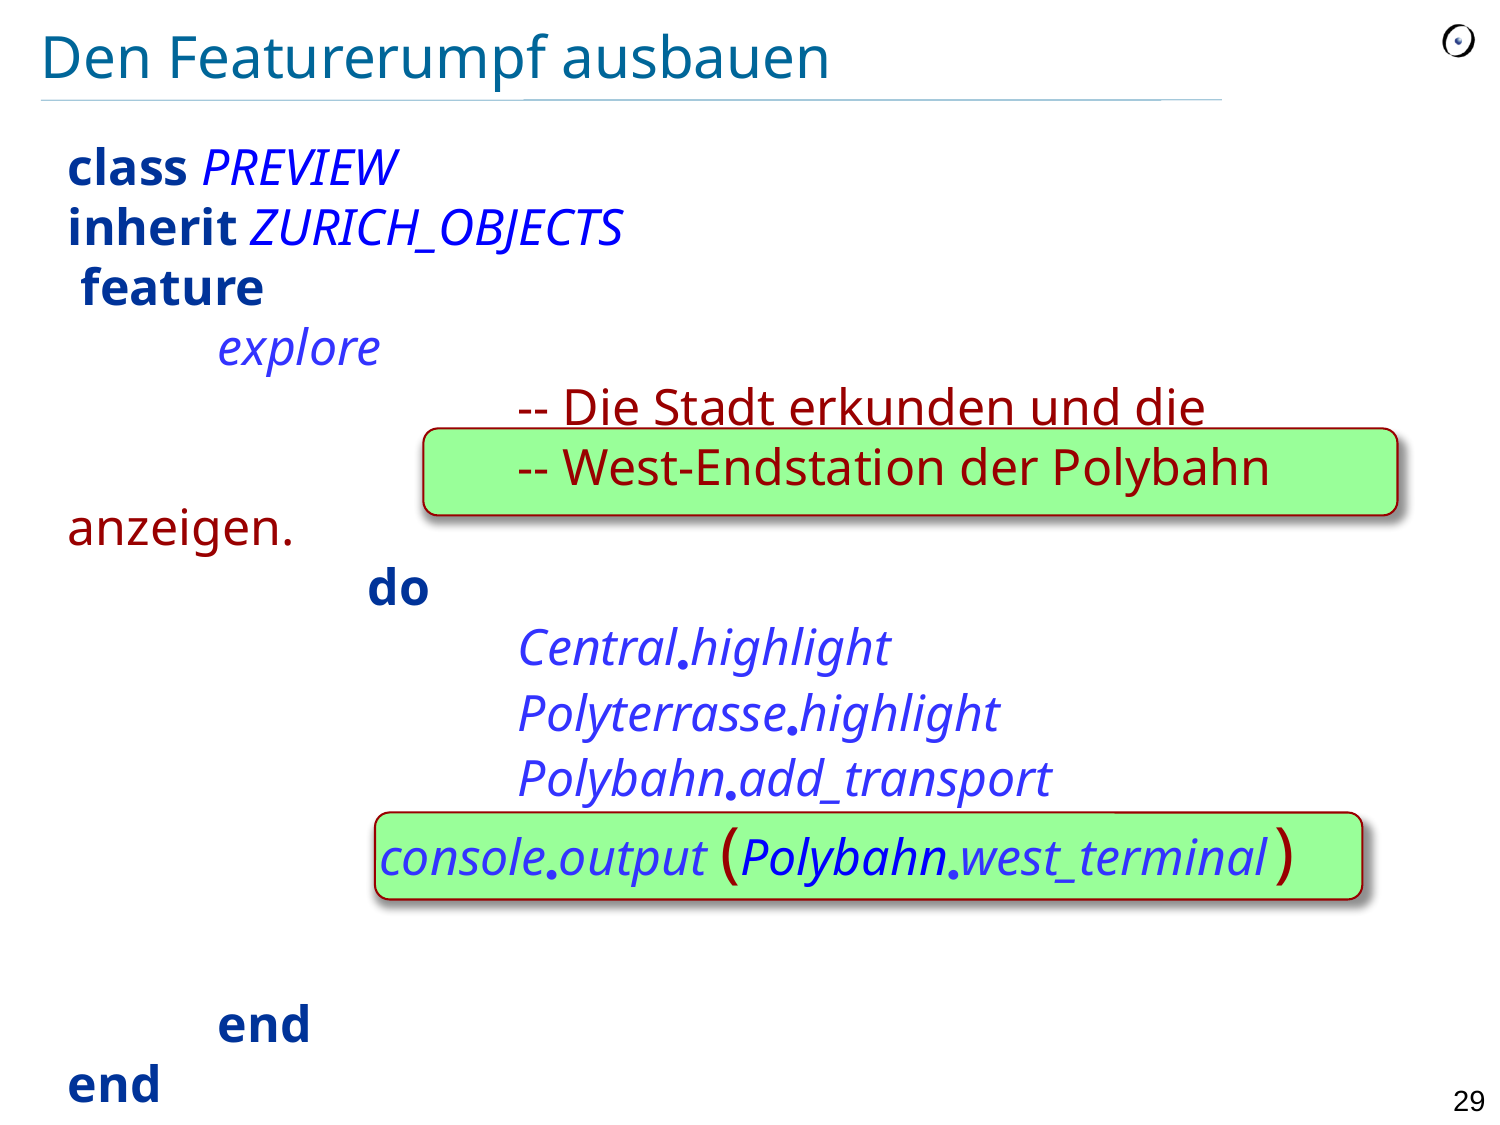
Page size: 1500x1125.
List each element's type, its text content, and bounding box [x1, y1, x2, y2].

text_box class PREVIEW inherit ZURICH_OBJECTS feature explore -- Die Stadt erkunden und die -- West-Endstation der Polybahn anzeigen. do Centralhighlight Polyterrassehighlight Polybahnadd_transport Zurich_map.animate end end [53, 127, 1434, 1048]
text_box consoleoutput (Polybahnwest_terminal ) [374, 812, 1363, 900]
picture [1441, 20, 1476, 59]
title Den Featurerumpf ausbauen [40, 18, 1344, 91]
